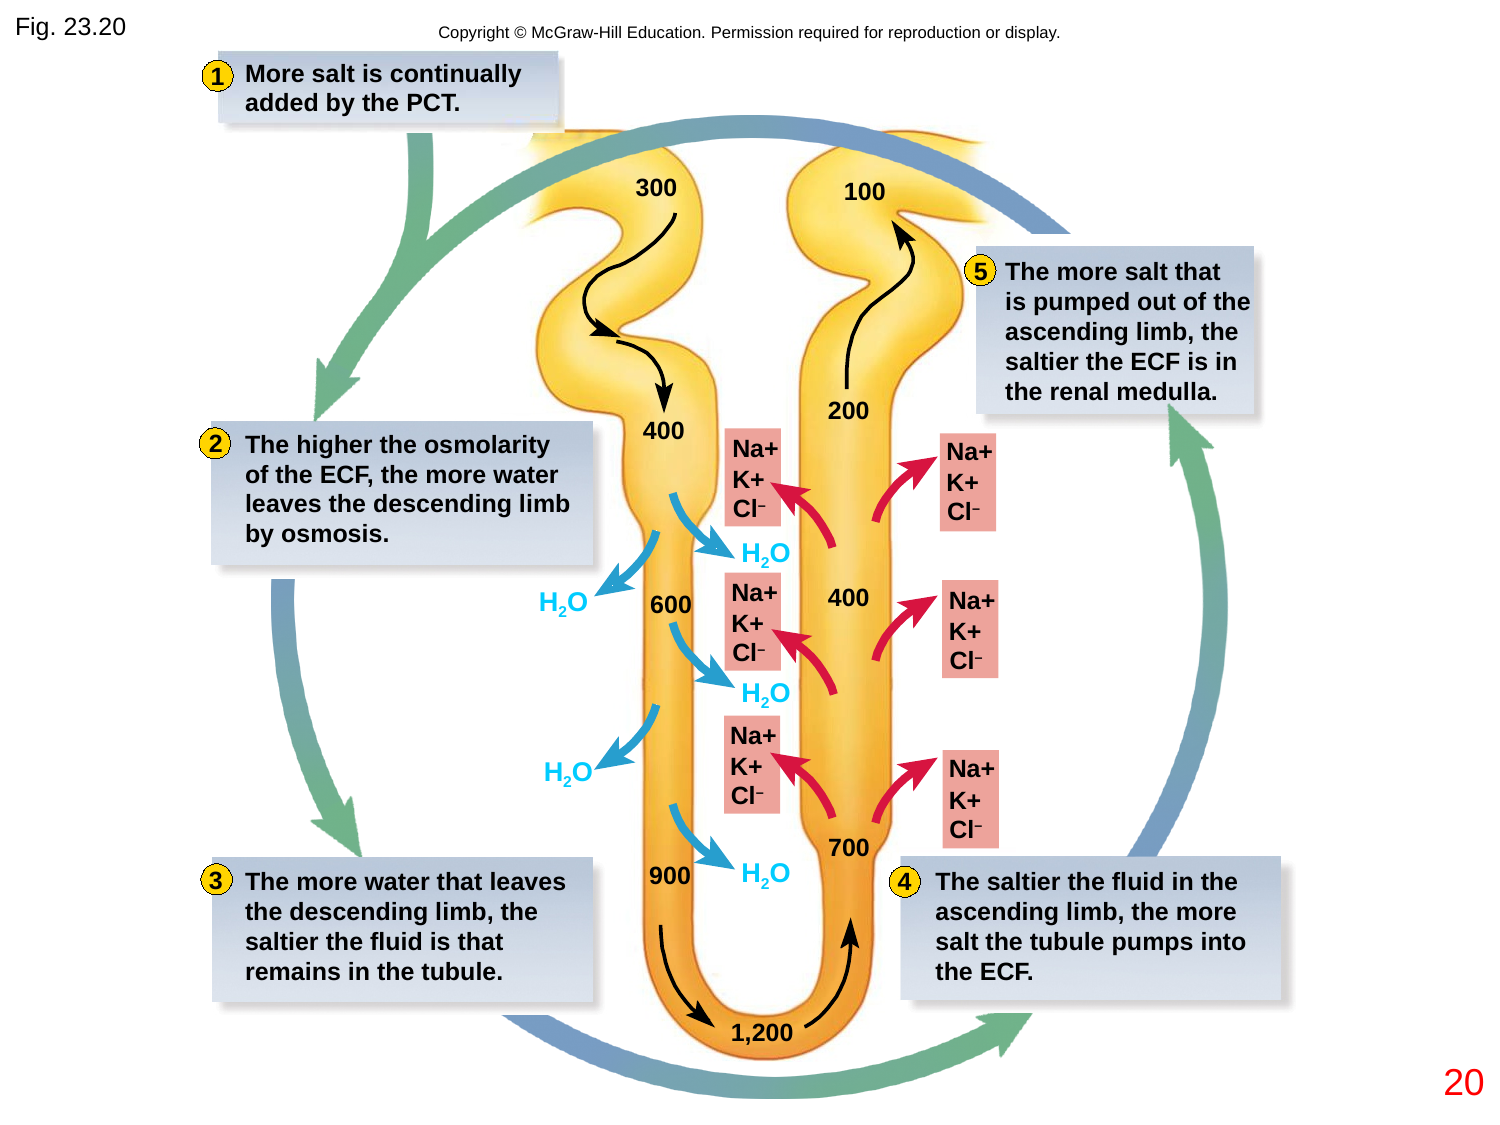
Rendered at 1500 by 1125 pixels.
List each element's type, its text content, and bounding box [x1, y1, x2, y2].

text_box Copyright © McGraw-Hill Education. Permission required for reproduction or display. [346, 14, 1154, 50]
picture [211, 49, 1296, 1099]
text_box [199, 430, 206, 456]
title Fig. 23.20 [0, 6, 376, 45]
text_box [202, 62, 210, 90]
text_box [200, 866, 207, 892]
